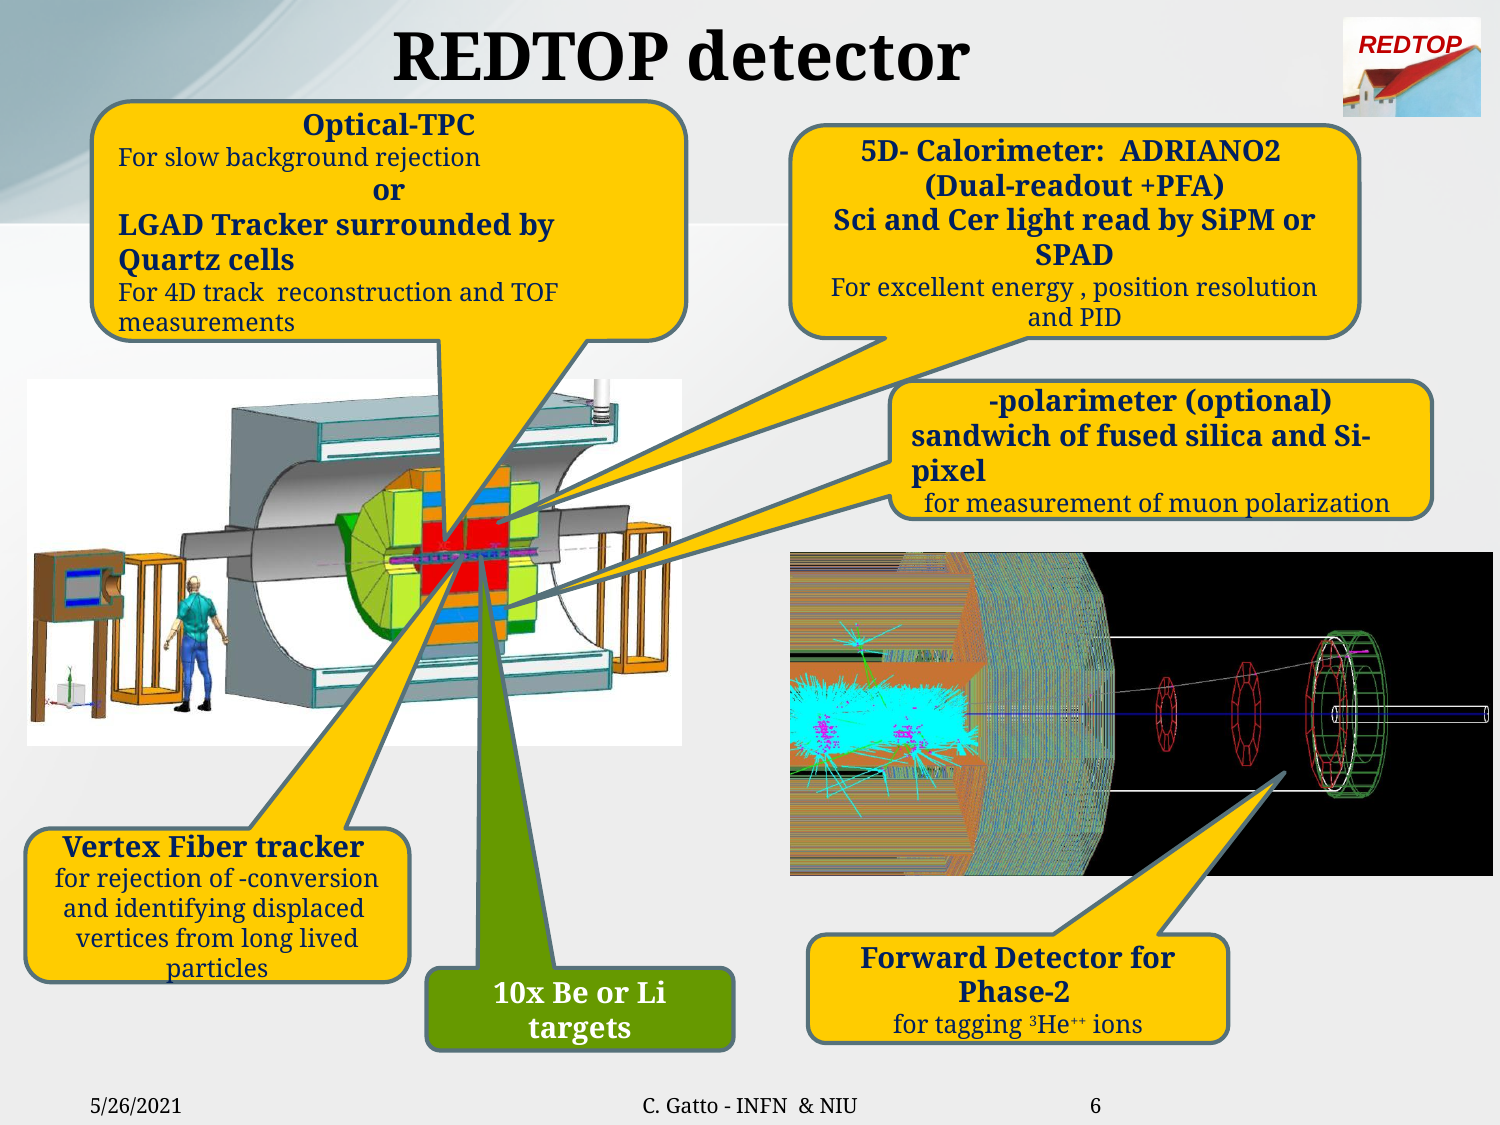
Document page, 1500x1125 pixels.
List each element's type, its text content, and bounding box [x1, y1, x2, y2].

text_box Optical-TPC For slow background rejection or LGAD Tracker surrounded by Quartz cells For 4D track reconstruction and TOF measurements [89, 99, 689, 378]
footer C. Gatto - INFN & NIU [512, 1084, 988, 1125]
text_box 5D- Calorimeter: ADRIANO2 (Dual-readout +PFA) Sci and Cer light read by SiPM or SPAD For excellent energy , position resolution and PID [687, 123, 1362, 460]
text_box [25, 81, 1475, 1072]
text_box 10x Be or Li targets [424, 754, 736, 1053]
text_box Forward Detector for Phase-2 for tagging 3He++ ions [805, 884, 1231, 1046]
slide_number 6 [1074, 1084, 1425, 1125]
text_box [1342, 17, 1481, 117]
picture [27, 379, 682, 746]
picture [0, 1, 1500, 1125]
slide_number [75, 1084, 425, 1125]
title REDTOP detector [0, 5, 1364, 101]
